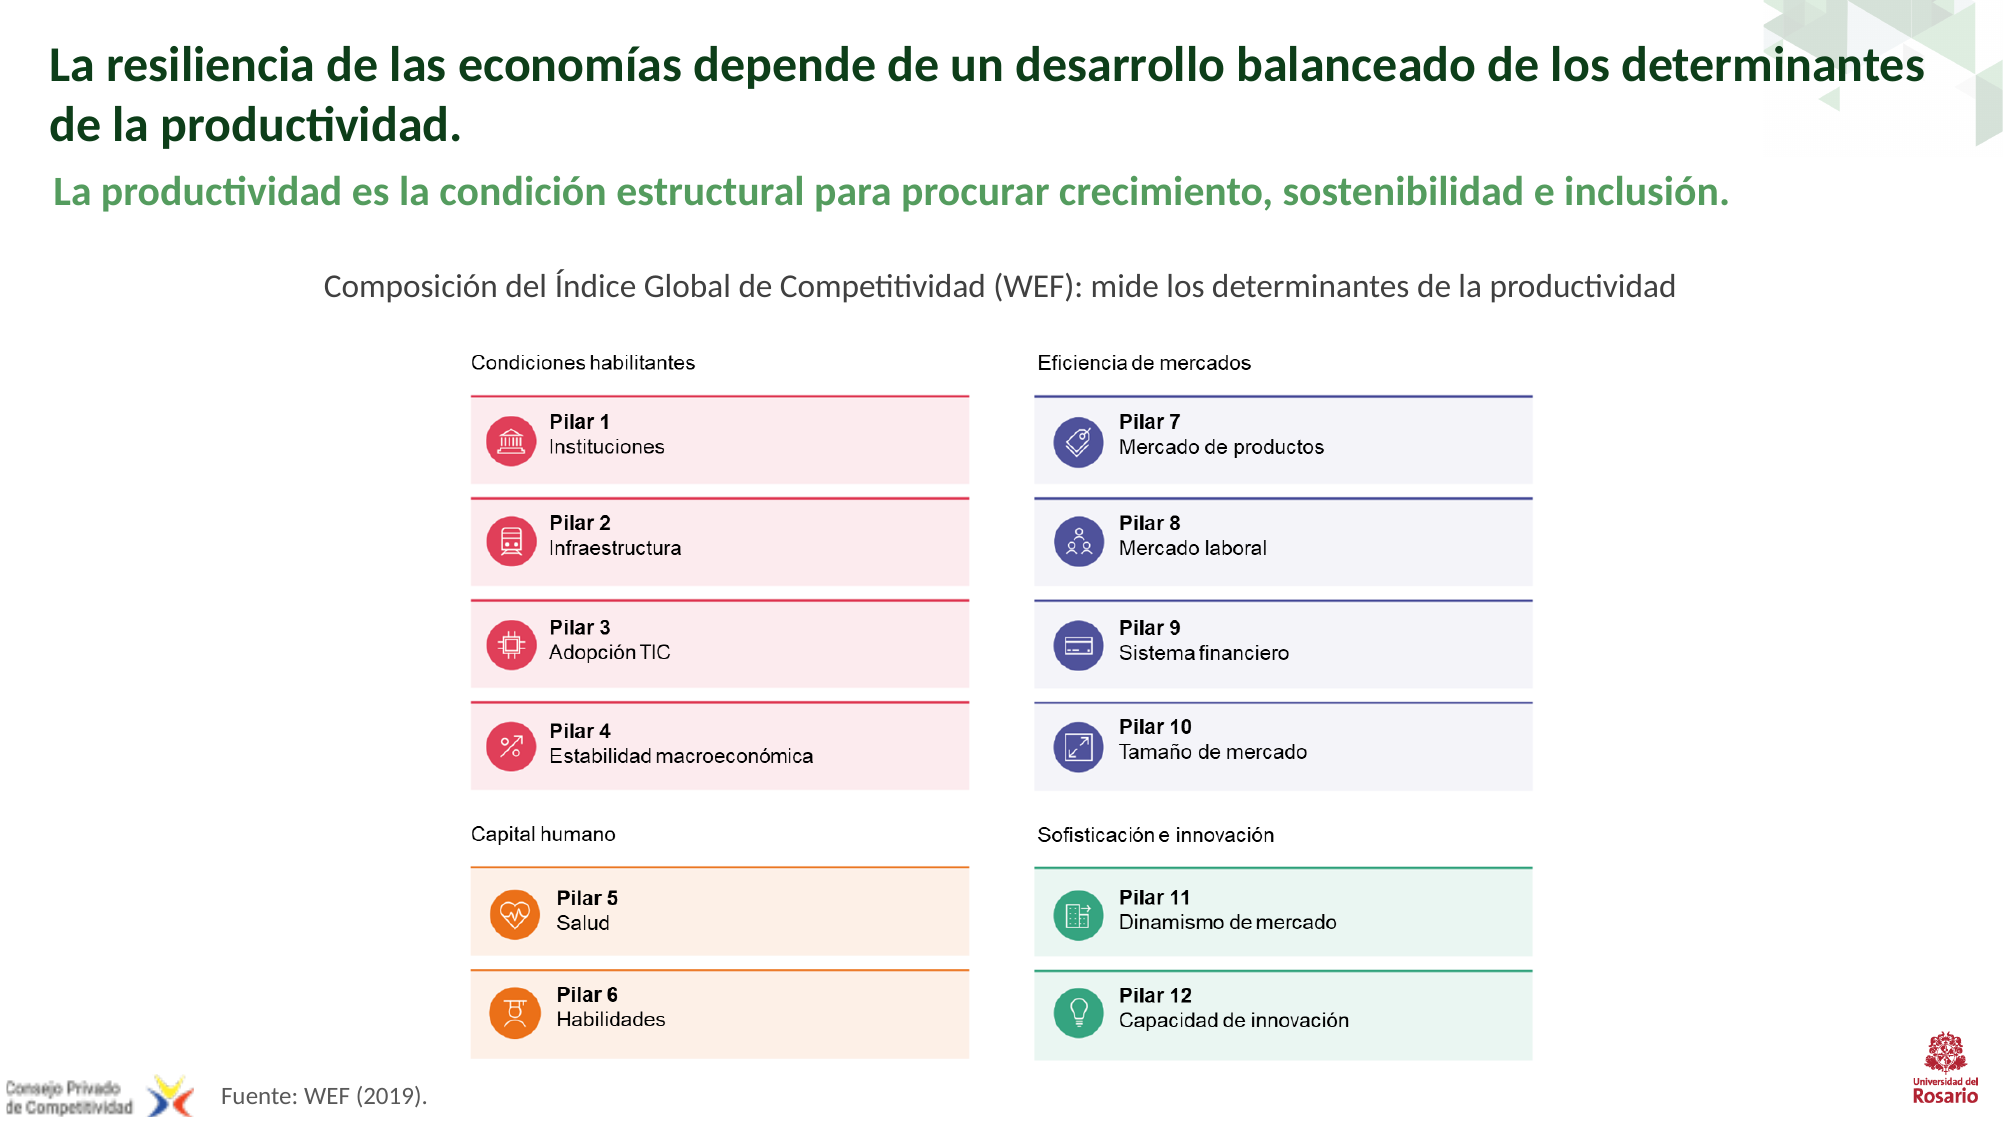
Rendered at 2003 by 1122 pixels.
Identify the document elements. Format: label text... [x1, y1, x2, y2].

text_box La productividad es la condición estructural para procurar crecimiento, sostenibilidad e inclusión. [38, 159, 1952, 218]
picture [1018, 337, 1559, 1068]
text_box Composición del Índice Global de Competitividad (WEF): mide los determinantes de la productividad [97, 257, 1905, 312]
text_box Fuente: WEF (2019). [206, 1071, 1449, 1117]
title La resiliencia de las economías depende de un desarrollo balanceado de los determinantes de la productividad. [34, 35, 1956, 149]
picture [444, 342, 984, 1073]
picture [1902, 1025, 1990, 1114]
picture [1763, 0, 2003, 157]
